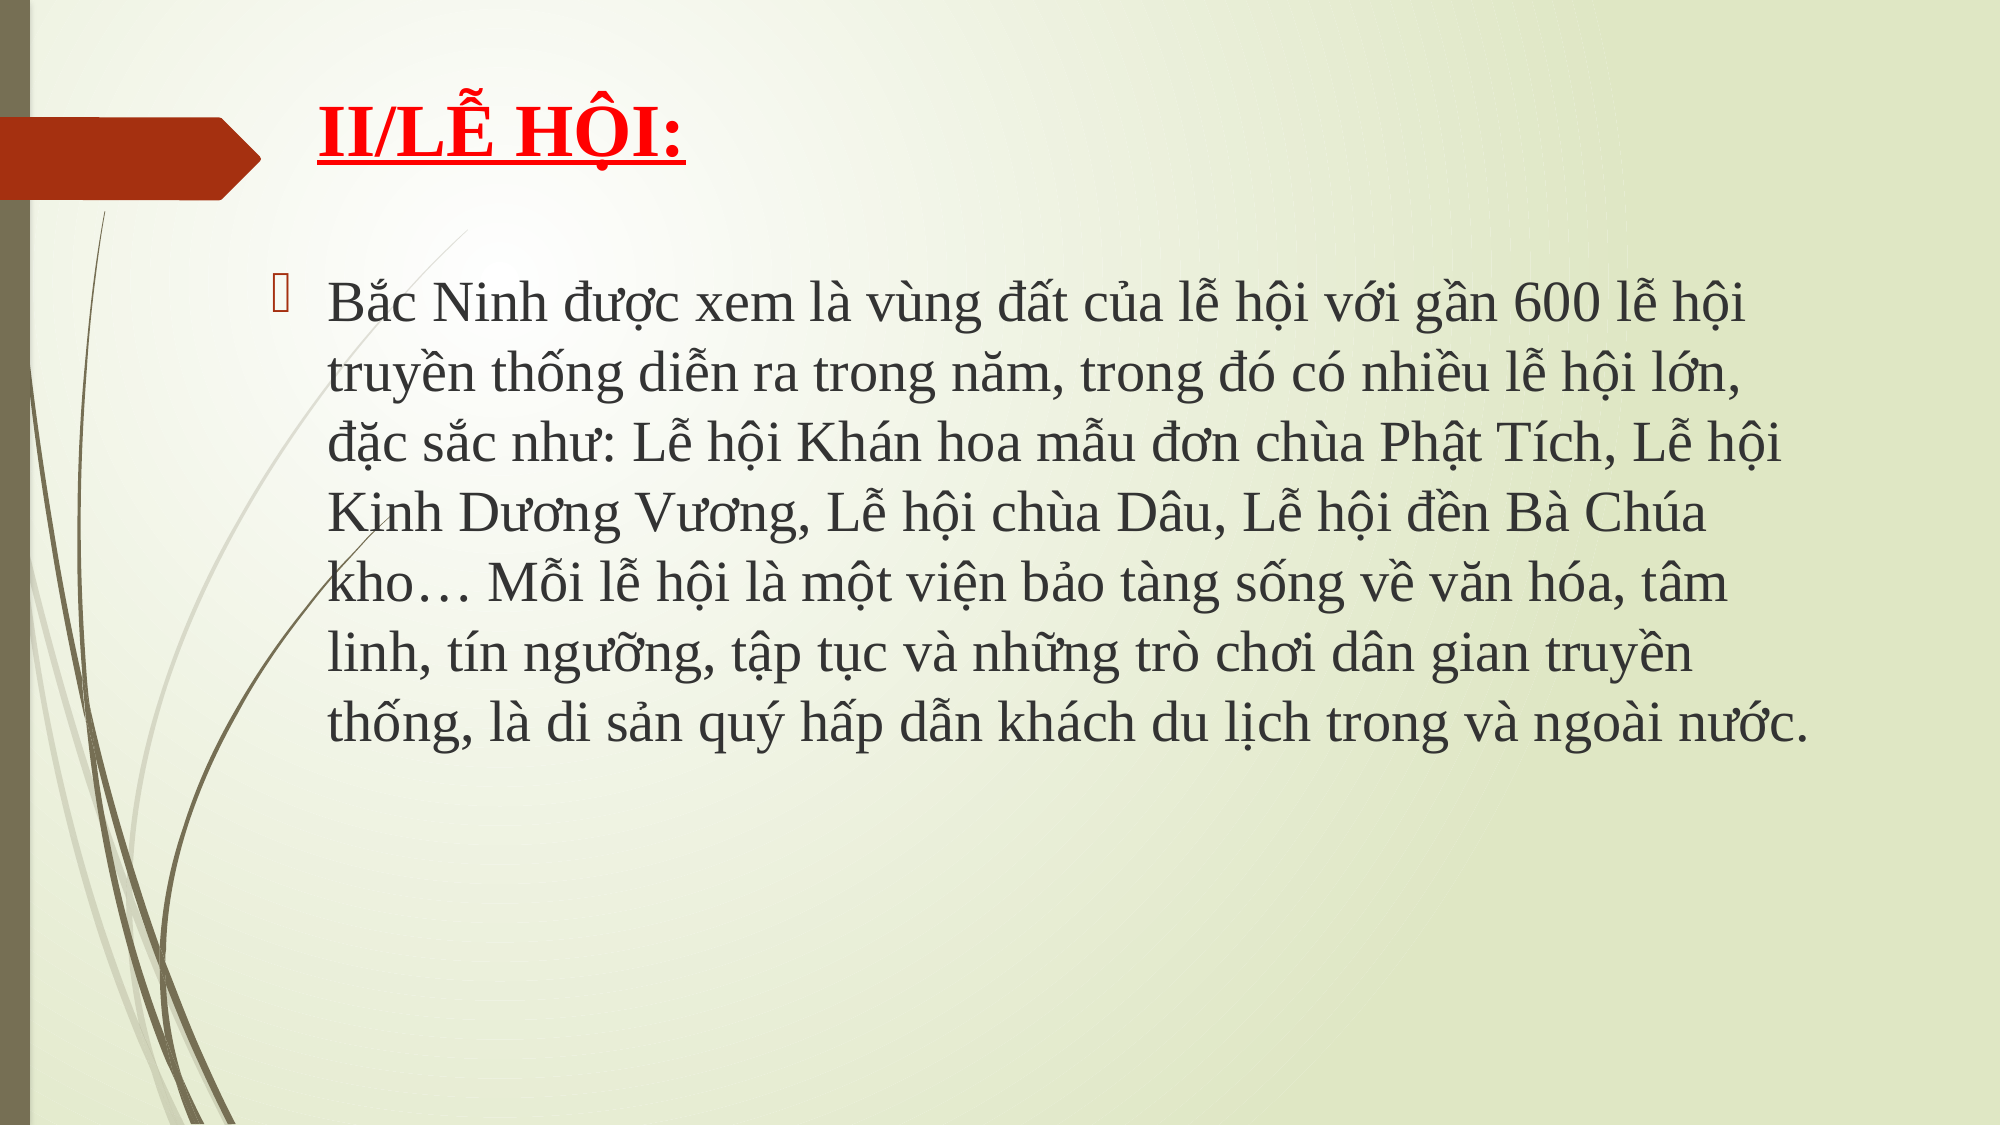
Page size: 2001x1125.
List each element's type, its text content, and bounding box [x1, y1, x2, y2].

title II/LỄ HỘI: [302, 73, 1915, 257]
list Bắc Ninh được xem là vùng đất của lễ hội với gần 600 lễ hội truyền thống diễn ra trong năm, trong đó có nhiều lễ hội lớn, đặc sắc như: Lễ hội Khán hoa mẫu đơn chùa Phật Tích, Lễ hội Kinh Dương Vương, Lễ hội chùa Dâu, Lễ hội đền Bà Chúa kho… Mỗi lễ hội là một viện bảo tàng sống về văn hóa, tâm linh, tín ngưỡng, tập tục và những trò chơi dân gian truyền thống, là di sản quý hấp dẫn khách du lịch trong và ngoài nước. [256, 256, 1835, 972]
